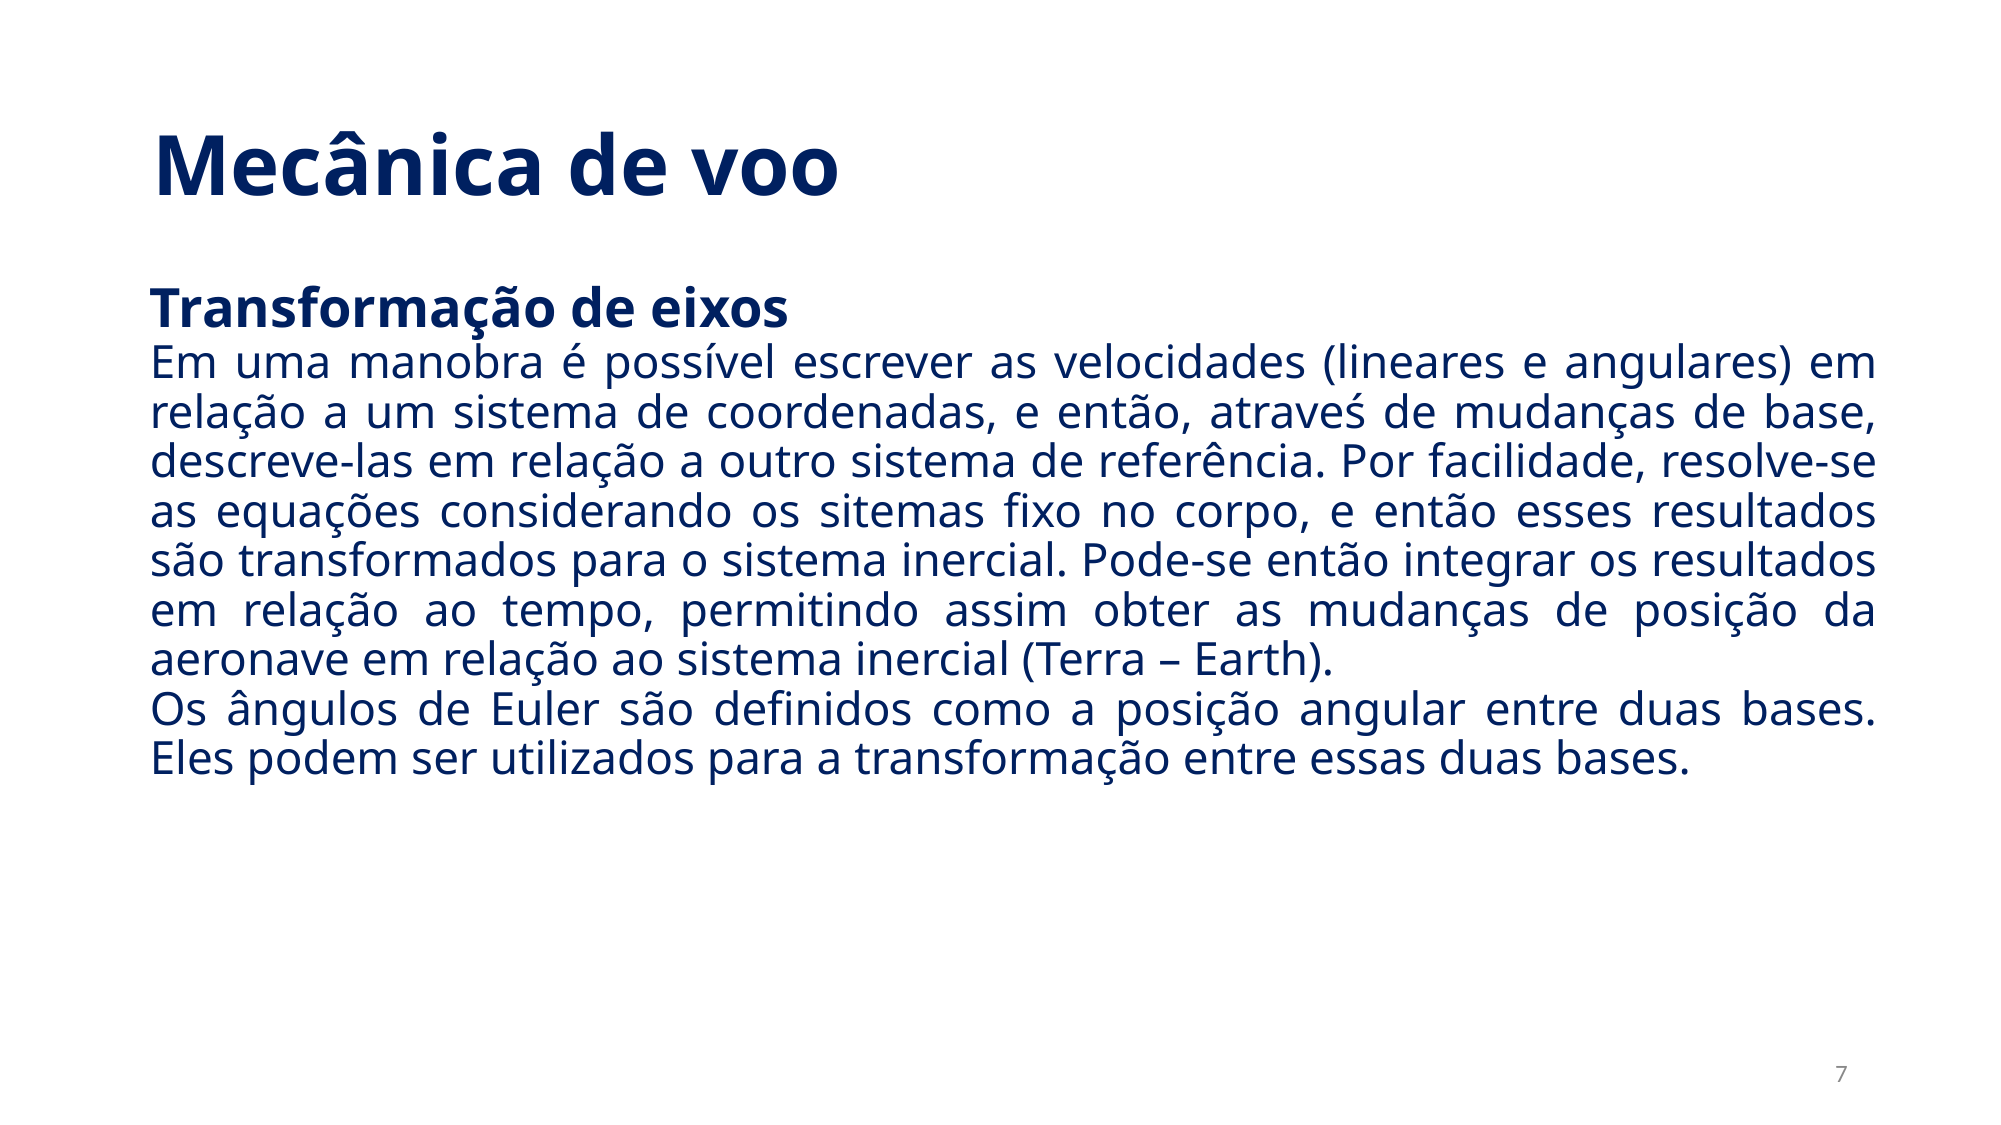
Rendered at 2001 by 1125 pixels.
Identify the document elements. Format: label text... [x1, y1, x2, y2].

text_box Mecânica de voo [137, 59, 1863, 273]
text_box <number> [1412, 1042, 1863, 1103]
text_box Transformação de eixos Em uma manobra é possível escrever as velocidades (lineares e angulares) em relação a um sistema de coordenadas, e então, atraveś de mudanças de base, descreve-las em relação a outro sistema de referência. Por facilidade, resolve-se as equações considerando os sitemas fixo no corpo, e então esses resultados são transformados para o sistema inercial. Pode-se então integrar os resultados em relação ao tempo, permitindo assim obter as mudanças de posição da aeronave em relação ao sistema inercial (Terra – Earth). Os ângulos de Euler são definidos como a posição angular entre duas bases. Eles podem ser utilizados para a transformação entre essas duas bases. [135, 273, 1894, 667]
